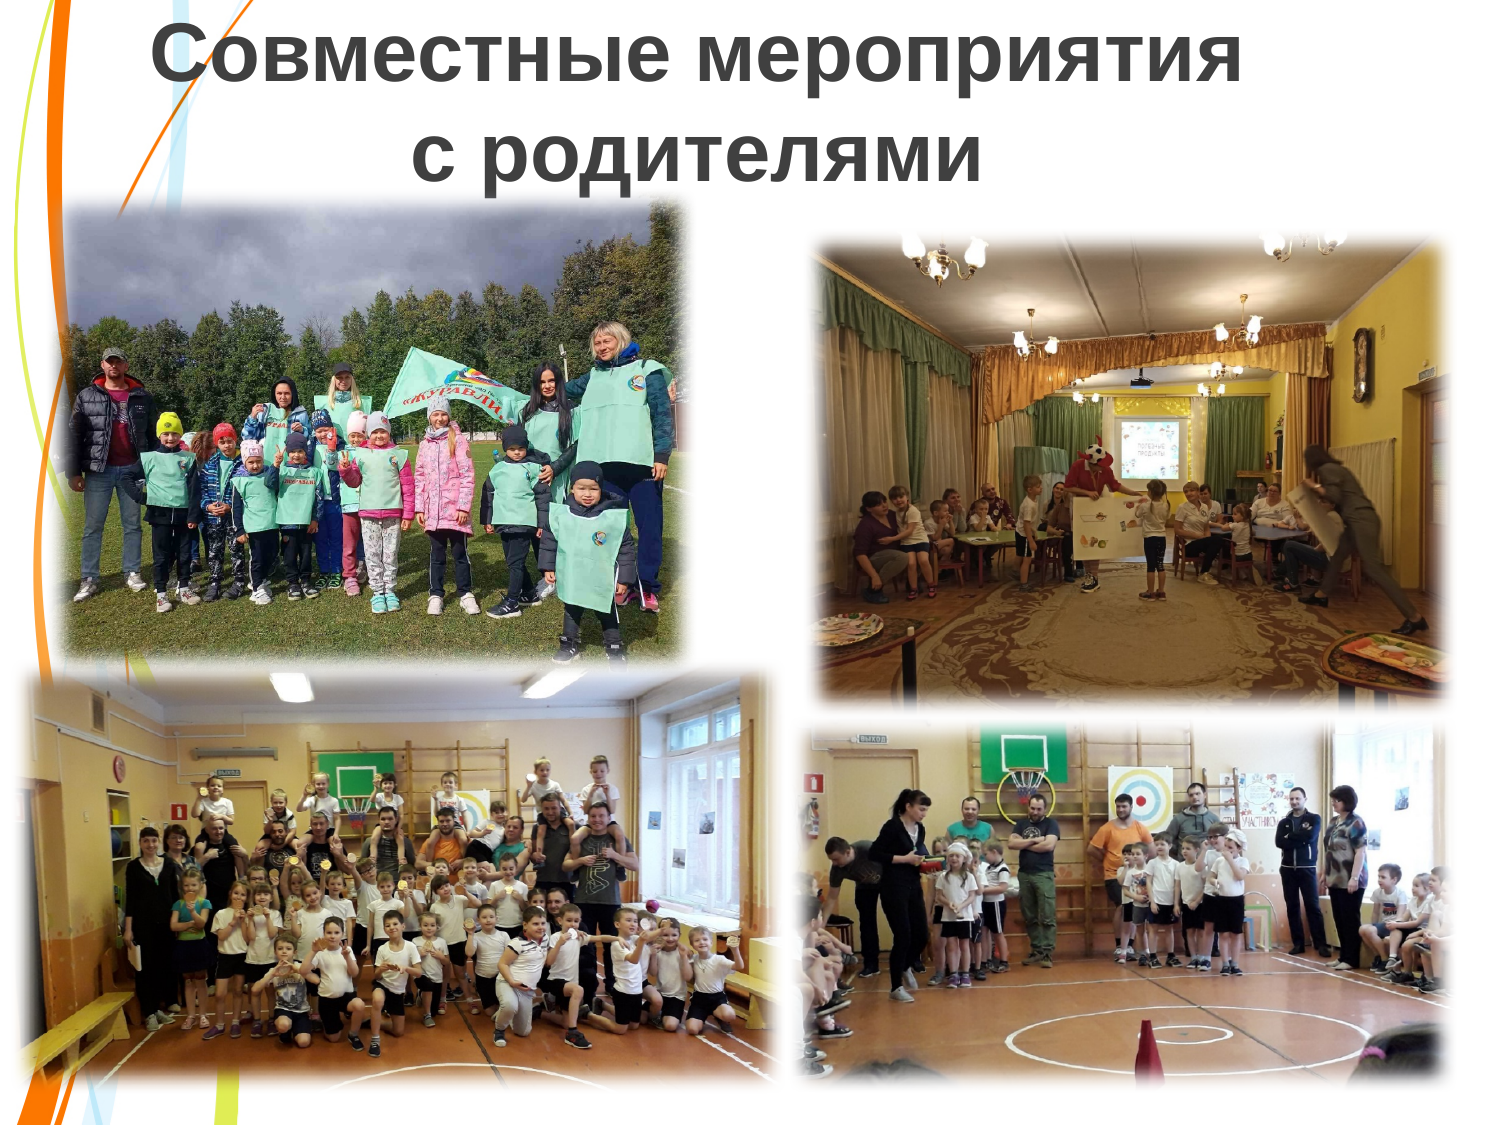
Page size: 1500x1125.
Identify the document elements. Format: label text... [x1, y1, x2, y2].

title Совместные мероприятия с родителями [80, 10, 1315, 187]
picture [0, 0, 1500, 1125]
